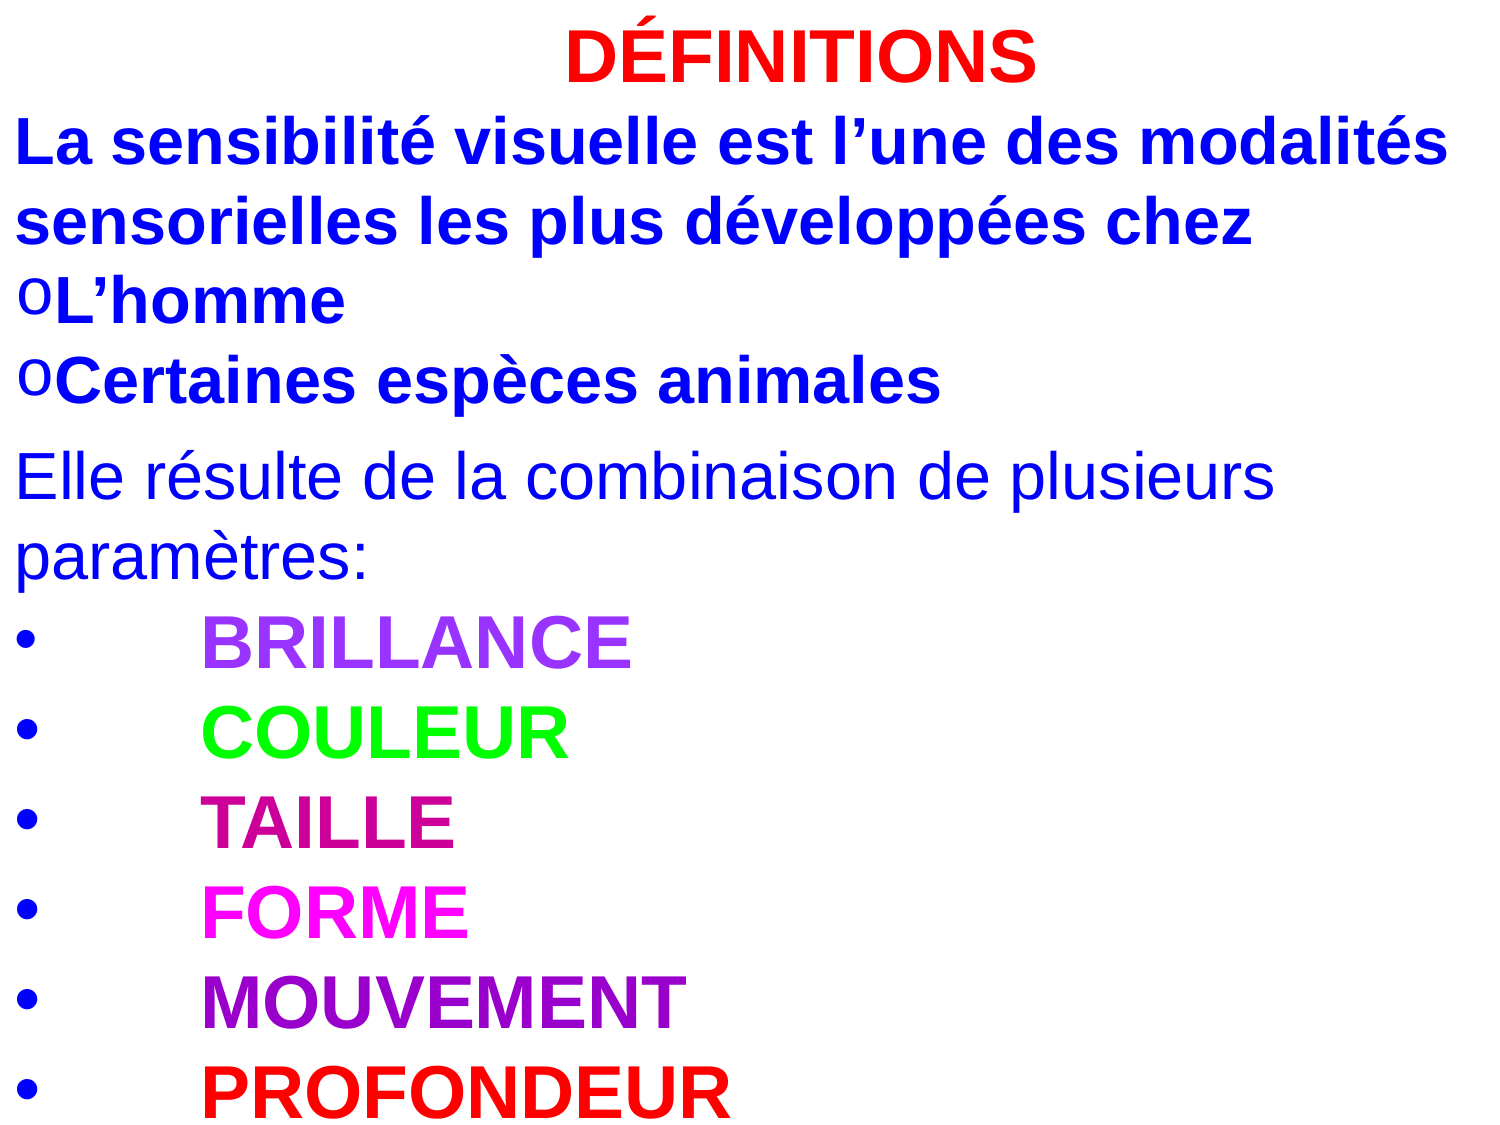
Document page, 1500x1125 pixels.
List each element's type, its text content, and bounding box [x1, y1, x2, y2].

text_box DÉFINITIONS [549, 0, 1055, 105]
text_box La sensibilité visuelle est l’une des modalités sensorielles les plus développées chez L’homme Certaines espèces animales [0, 90, 1500, 425]
text_box Elle résulte de la combinaison de plusieurs paramètres: BRILLANCE COULEUR TAILLE FORME MOUVEMENT PROFONDEUR [0, 425, 1500, 1125]
